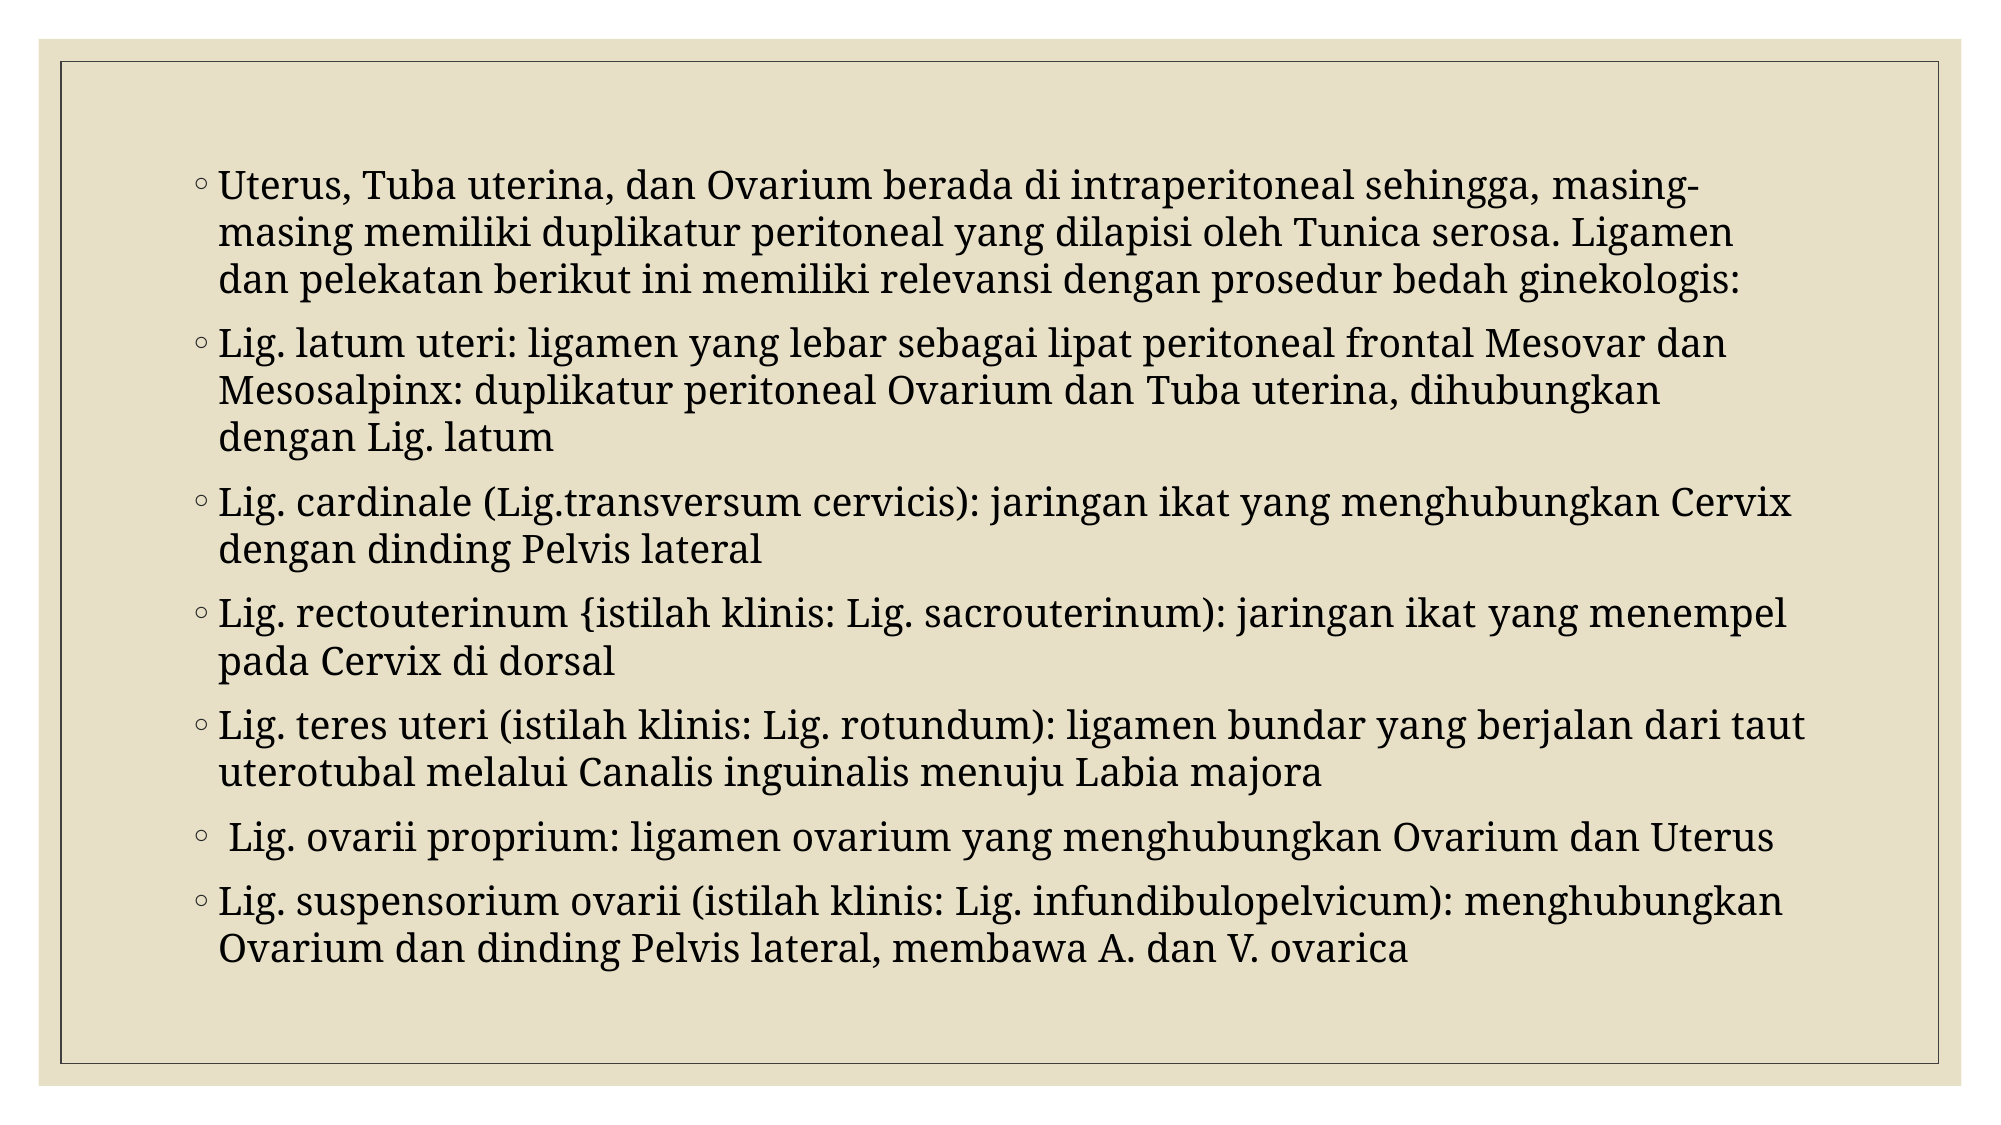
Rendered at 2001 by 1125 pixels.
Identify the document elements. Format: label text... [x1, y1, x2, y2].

list Uterus, Tuba uterina, dan Ovarium berada di intraperitoneal sehingga, masing-masing memiliki duplikatur peritoneal yang dilapisi oleh Tunica serosa. Ligamen dan pelekatan berikut ini memiliki relevansi dengan prosedur bedah ginekologis: Lig. latum uteri: ligamen yang lebar sebagai lipat peritoneal frontal Mesovar dan Mesosalpinx: duplikatur peritoneal Ovarium dan Tuba uterina, dihubungkan dengan Lig. latum Lig. cardinale (Lig.transversum cervicis): jaringan ikat yang menghubungkan Cervix dengan dinding Pelvis lateral Lig. rectouterinum {istilah klinis: Lig. sacrouterinum): jaringan ikat yang menempel pada Cervix di dorsal Lig. teres uteri (istilah klinis: Lig. rotundum): ligamen bundar yang berjalan dari taut uterotubal melalui Canalis inguinalis menuju Labia majora Lig. ovarii proprium: ligamen ovarium yang menghubungkan Ovarium dan Uterus Lig. suspensorium ovarii (istilah klinis: Lig. infundibulopelvicum): menghubungkan Ovarium dan dinding Pelvis lateral, membawa A. dan V. ovarica [174, 152, 1825, 990]
